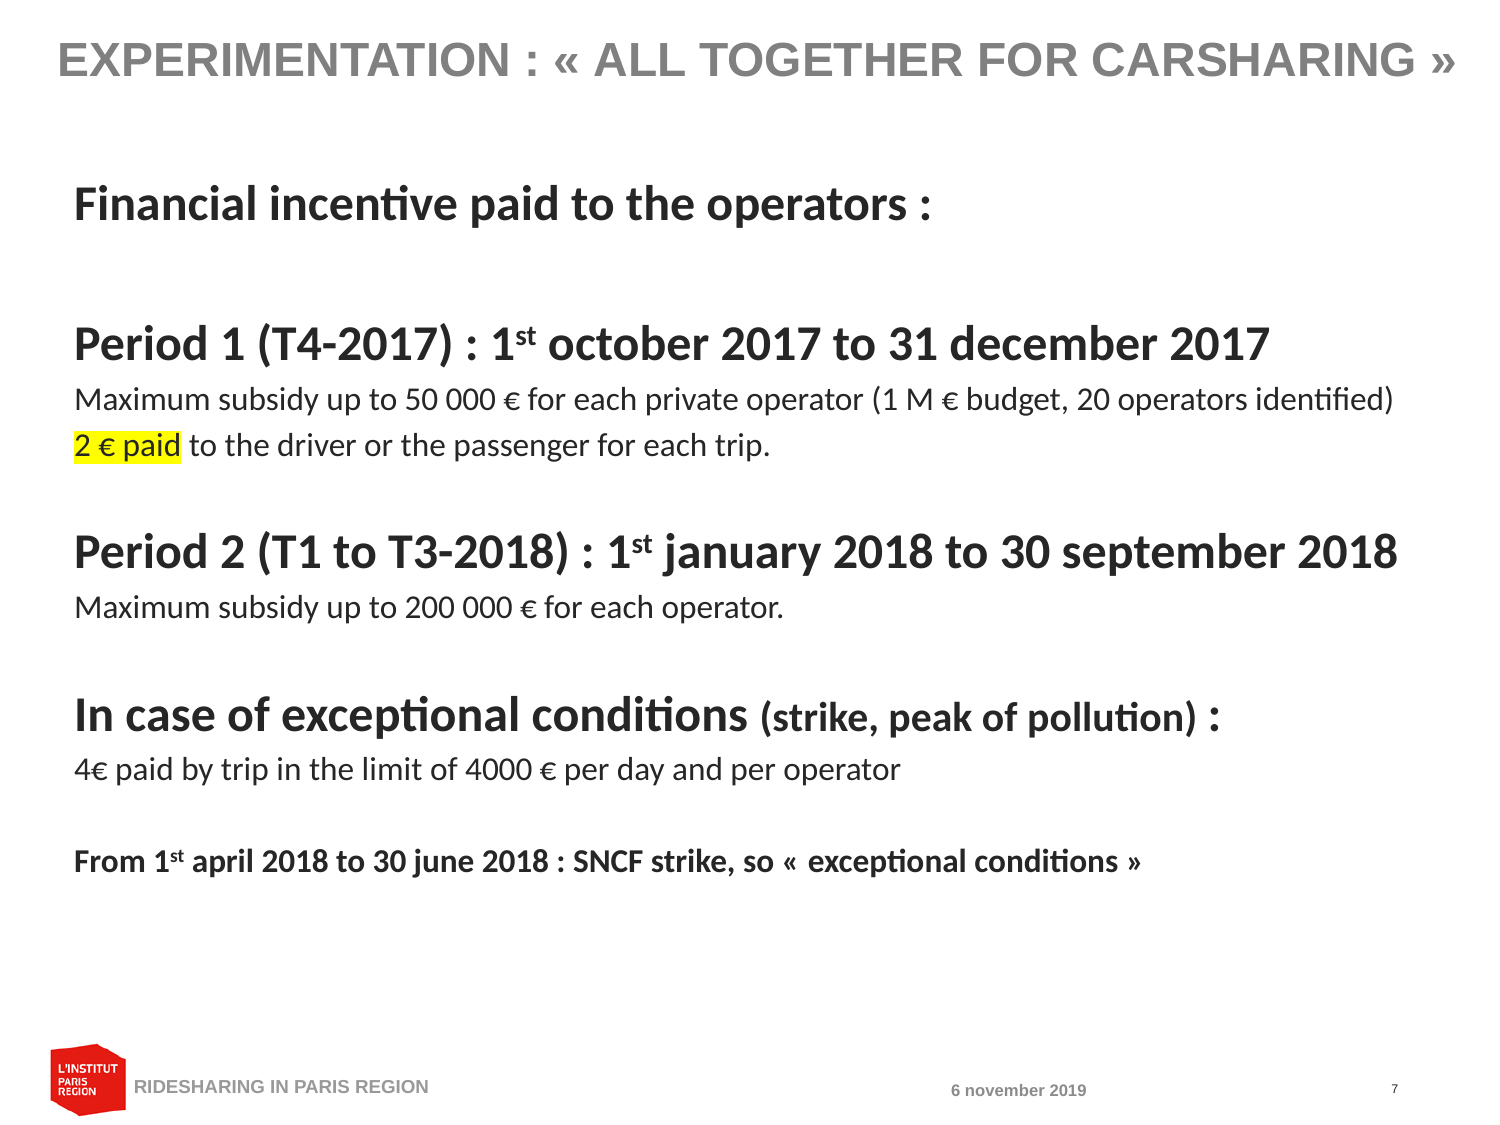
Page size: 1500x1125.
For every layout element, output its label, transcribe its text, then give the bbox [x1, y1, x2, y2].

picture [47, 1038, 129, 1121]
text_box Financial incentive paid to the operators : Period 1 (T4-2017) : 1st october 2017 to 31 december 2017 Maximum subsidy up to 50 000 € for each private operator (1 M € budget, 20 operators identified) 2 € paid to the driver or the passenger for each trip. Period 2 (T1 to T3-2018) : 1st january 2018 to 30 september 2018 Maximum subsidy up to 200 000 € for each operator. In case of exceptional conditions (strike, peak of pollution) : 4€ paid by trip in the limit of 4000 € per day and per operator From 1st april 2018 to 30 june 2018 : SNCF strike, so « exceptional conditions » [59, 163, 1484, 956]
footer 6 november 2019 [951, 1071, 1341, 1107]
text_box EXPERIMENTATION : « ALL TOGETHER FOR CARSHARING » [43, 20, 1500, 139]
slide_number RIDESHARING IN PARIS REGION [133, 1068, 947, 1105]
